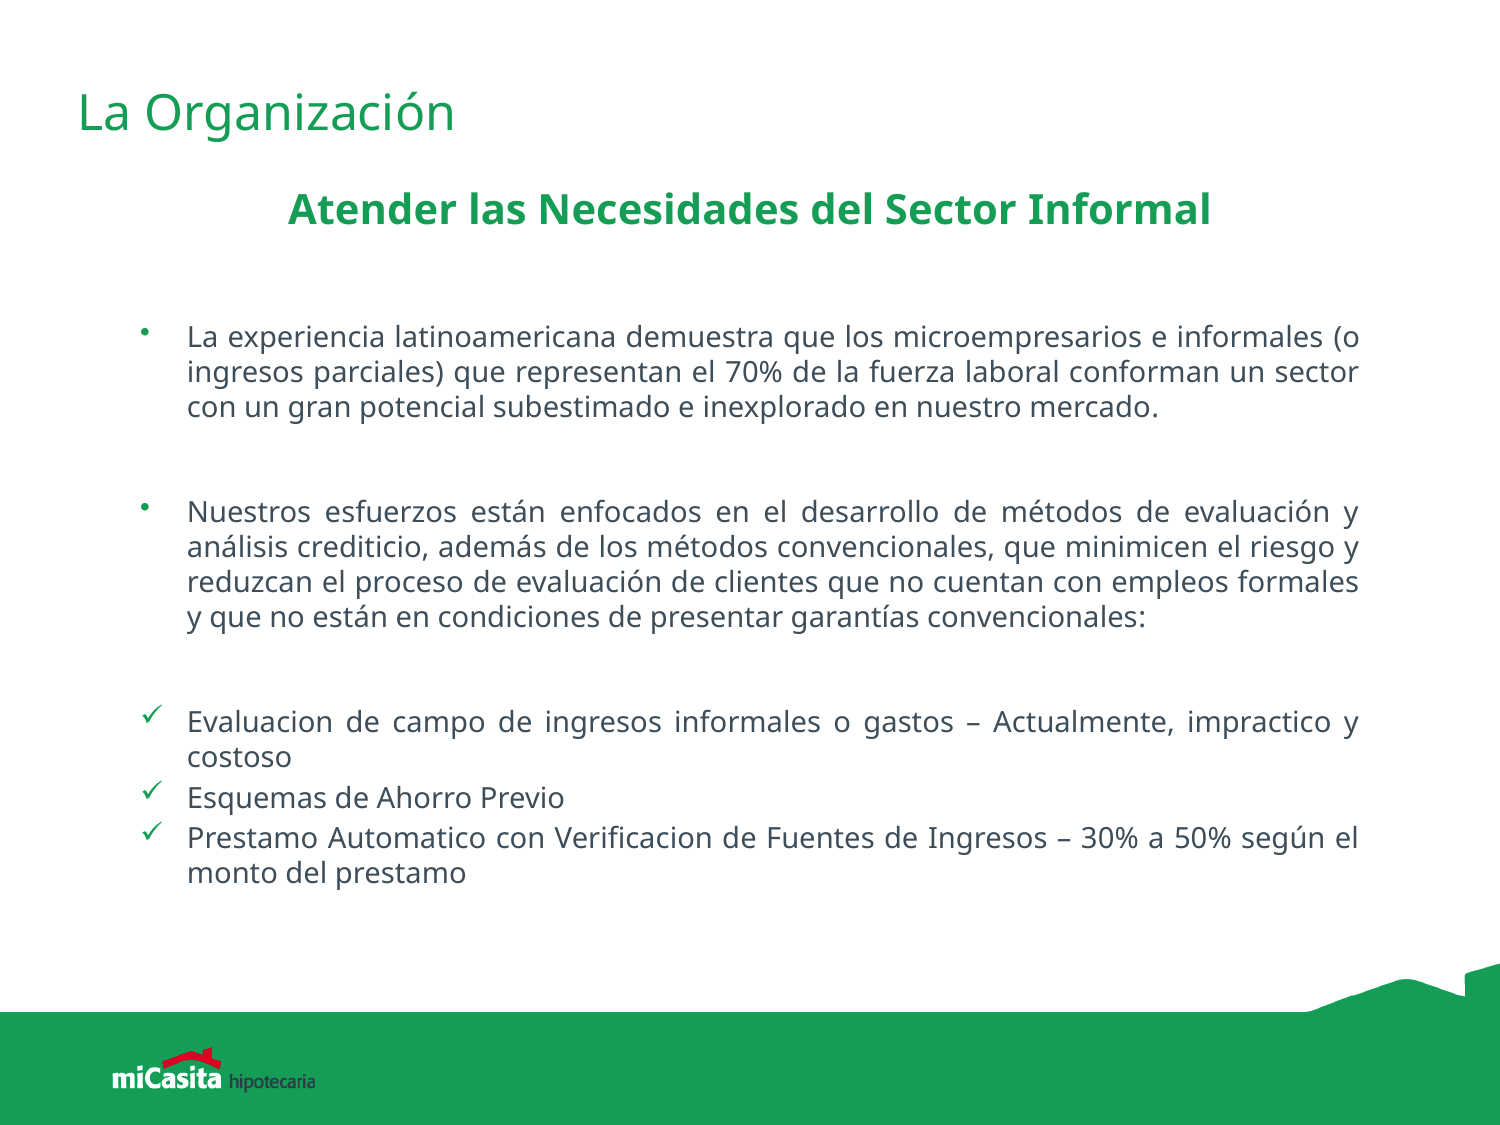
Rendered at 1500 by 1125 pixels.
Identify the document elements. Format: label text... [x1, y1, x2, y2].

picture [0, 899, 1500, 1125]
list Atender las Necesidades del Sector Informal La experiencia latinoamericana demuestra que los microempresarios e informales (o ingresos parciales) que representan el 70% de la fuerza laboral conforman un sector con un gran potencial subestimado e inexplorado en nuestro mercado. Nuestros esfuerzos están enfocados en el desarrollo de métodos de evaluación y análisis crediticio, además de los métodos convencionales, que minimicen el riesgo y reduzcan el proceso de evaluación de clientes que no cuentan con empleos formales y que no están en condiciones de presentar garantías convencionales: Evaluacion de campo de ingresos informales o gastos – Actualmente, impractico y costoso Esquemas de Ahorro Previo Prestamo Automatico con Verificacion de Fuentes de Ingresos – 30% a 50% según el monto del prestamo [49, 174, 1376, 876]
title La Organización [62, 74, 1388, 149]
